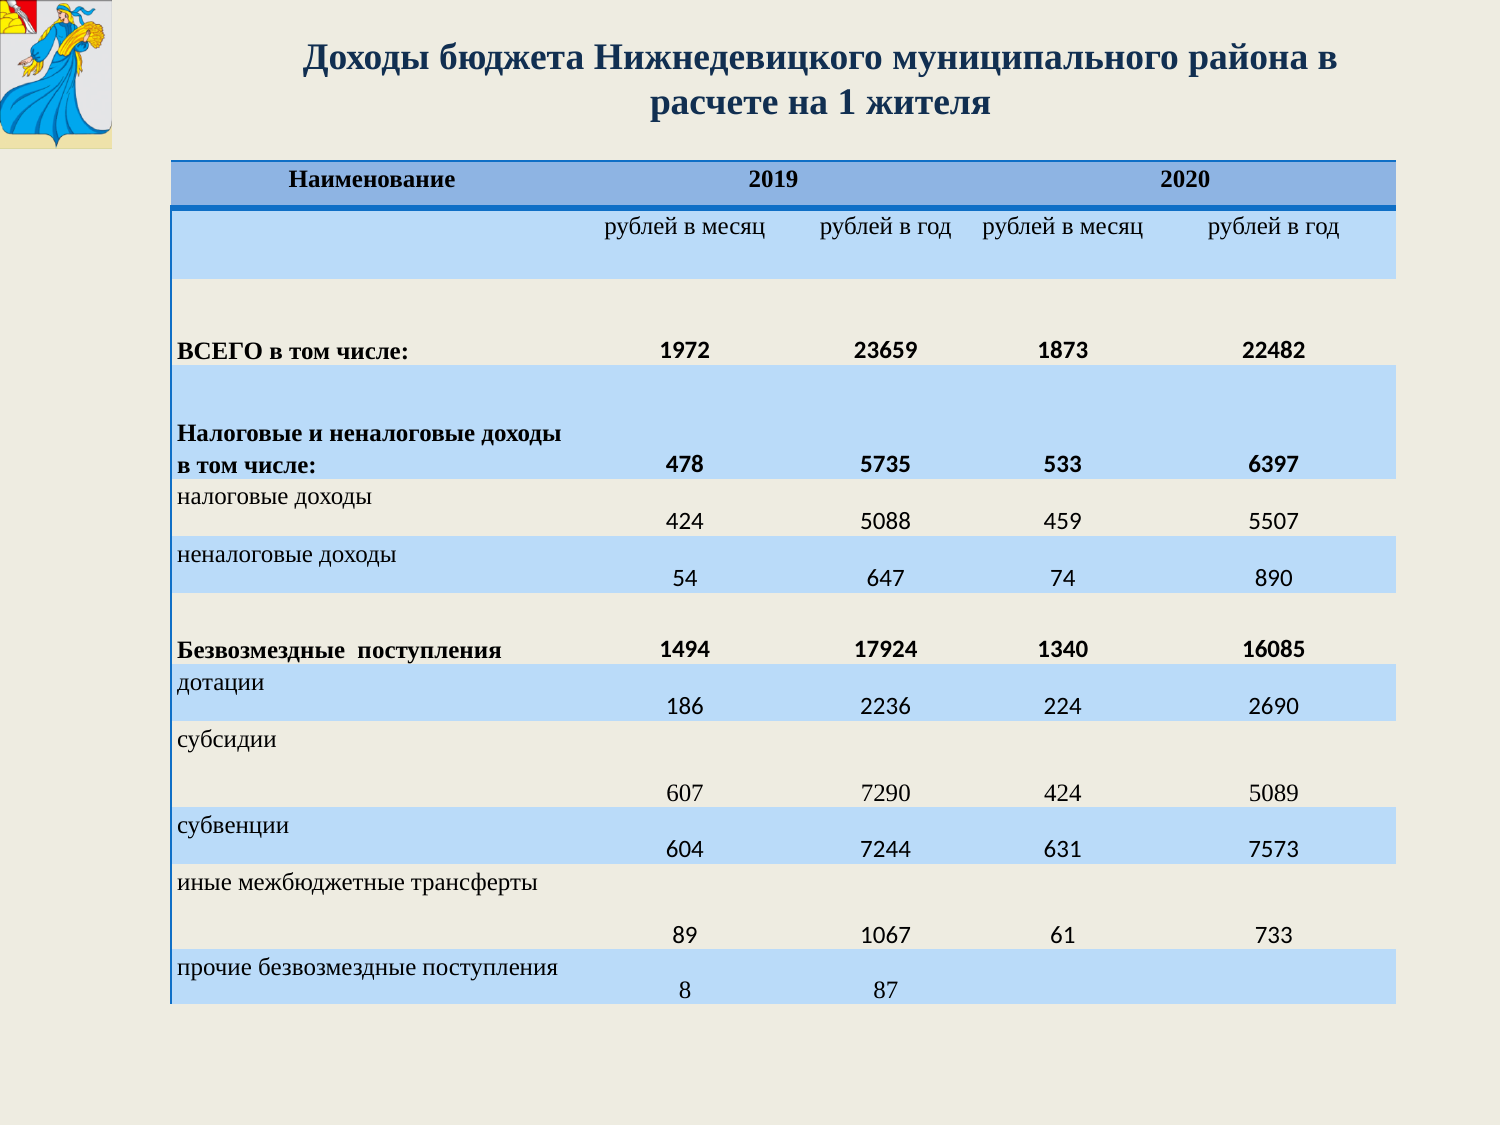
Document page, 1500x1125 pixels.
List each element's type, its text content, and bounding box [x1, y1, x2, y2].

table_cell 7290 [797, 721, 974, 807]
picture [0, 0, 112, 150]
table_cell 631 [974, 807, 1152, 864]
table_cell 478 [573, 365, 797, 479]
table_cell ВСЕГО в том числе: [172, 279, 573, 365]
table_cell 87 [797, 949, 974, 1004]
table_cell 1972 [573, 279, 797, 365]
table_cell 533 [974, 365, 1152, 479]
table_cell 5089 [1152, 721, 1396, 807]
table_cell 61 [974, 864, 1152, 949]
table_cell 733 [1152, 864, 1396, 949]
table_cell 890 [1152, 536, 1396, 593]
table_cell 224 [974, 664, 1152, 721]
table_cell рублей в месяц [974, 211, 1152, 279]
table_cell 17924 [797, 593, 974, 664]
table_cell рублей в месяц [573, 211, 797, 279]
table_cell прочие безвозмездные поступления [172, 949, 573, 1004]
table_cell 424 [974, 721, 1152, 807]
table_cell 604 [573, 807, 797, 864]
table_header 2020 [974, 162, 1396, 205]
table_cell Безвозмездные поступления [172, 593, 573, 664]
text_box Доходы бюджета Нижнедевицкого муниципального района в расчете на 1 жителя [230, 25, 1412, 130]
table_cell 16085 [1152, 593, 1396, 664]
table_cell 6397 [1152, 365, 1396, 479]
table_cell 1340 [974, 593, 1152, 664]
table_cell 2236 [797, 664, 974, 721]
table_cell 74 [974, 536, 1152, 593]
table_cell 8 [573, 949, 797, 1004]
table_cell 5507 [1152, 479, 1396, 536]
table_cell субвенции [172, 807, 573, 864]
table_cell Налоговые и неналоговые доходы в том числе: [172, 365, 573, 479]
table_cell 23659 [797, 279, 974, 365]
table_cell иные межбюджетные трансферты [172, 864, 573, 949]
table_header 2019 [573, 162, 974, 205]
table_cell рублей в год [797, 211, 974, 279]
table_cell 5735 [797, 365, 974, 479]
table_cell 22482 [1152, 279, 1396, 365]
table_cell неналоговые доходы [172, 536, 573, 593]
table_cell 607 [573, 721, 797, 807]
table_cell 186 [573, 664, 797, 721]
table_cell 459 [974, 479, 1152, 536]
table_cell [1152, 949, 1396, 1004]
table_cell дотации [172, 664, 573, 721]
table_cell [974, 949, 1152, 1004]
table_cell 7573 [1152, 807, 1396, 864]
table_cell 54 [573, 536, 797, 593]
table_cell 5088 [797, 479, 974, 536]
table_cell 1067 [797, 864, 974, 949]
table_cell рублей в год [1152, 211, 1396, 279]
table_cell 2690 [1152, 664, 1396, 721]
table_cell 647 [797, 536, 974, 593]
table_cell 424 [573, 479, 797, 536]
table_cell налоговые доходы [172, 479, 573, 536]
table_cell 7244 [797, 807, 974, 864]
table_cell 1494 [573, 593, 797, 664]
table_header Наименование [171, 162, 573, 205]
table_cell [172, 211, 573, 279]
table_cell субсидии [172, 721, 573, 807]
table_cell 1873 [974, 279, 1152, 365]
table_cell 89 [573, 864, 797, 949]
